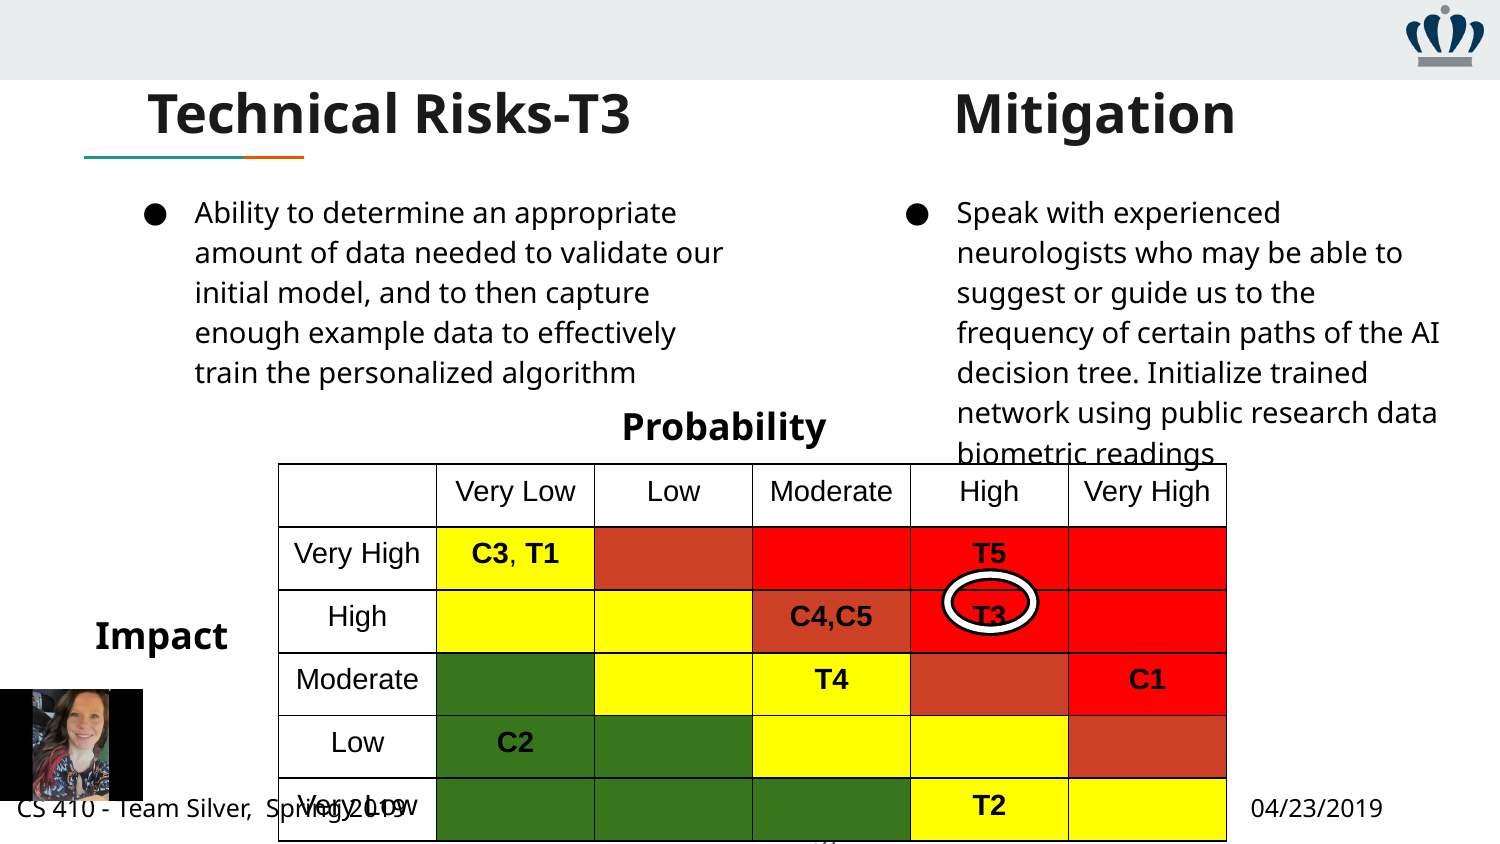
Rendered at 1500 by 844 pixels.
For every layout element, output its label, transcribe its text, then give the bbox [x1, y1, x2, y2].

table_cell [595, 528, 752, 589]
table_cell T4 [753, 654, 910, 715]
table_cell [1069, 779, 1226, 840]
table_header Moderate [753, 465, 910, 526]
table_cell Moderate [279, 654, 436, 715]
text_box Probability [549, 388, 899, 456]
table_cell T2 [911, 779, 1068, 840]
table_cell [595, 779, 752, 840]
table_cell T3 [911, 591, 1068, 652]
table_header High [911, 465, 1068, 526]
table_header Very Low [437, 465, 594, 526]
table_cell C2 [437, 716, 594, 777]
table_cell [911, 716, 1068, 777]
table_cell [753, 779, 910, 840]
table_cell Very High [279, 528, 436, 589]
picture [1405, 4, 1484, 68]
table_cell High [279, 591, 436, 652]
table_cell [437, 779, 594, 840]
title Mitigation [938, 64, 1500, 152]
table_cell C1 [1069, 654, 1226, 715]
table_cell C3, T1 [437, 528, 594, 589]
title Technical Risks-T3 [132, 64, 723, 152]
table_cell Very Low [279, 779, 436, 840]
table_cell [1069, 528, 1226, 589]
table_cell [753, 716, 910, 777]
text_box Impact [0, 596, 337, 664]
table_cell [595, 591, 752, 652]
table_cell C4,C5 [753, 591, 910, 652]
list Ability to determine an appropriate amount of data needed to validate our initial model, and to then capture enough example data to effectively train the personalized algorithm [104, 173, 753, 317]
table_cell [911, 654, 1068, 715]
table_cell T5 [911, 528, 1068, 589]
table_cell [595, 716, 752, 777]
picture [0, 689, 143, 802]
table_cell [595, 654, 752, 715]
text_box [947, 574, 1034, 630]
table_cell Low [279, 716, 436, 777]
table_cell [437, 591, 594, 652]
table_cell [1069, 591, 1226, 652]
table_cell [1069, 716, 1226, 777]
text_box Speak with experienced neurologists who may be able to suggest or guide us to the frequency of certain paths of the AI decision tree. Initialize trained network using public research data biometric readings [866, 173, 1457, 326]
table_header [279, 465, 436, 526]
table_cell [753, 528, 910, 589]
table_header Very High [1069, 465, 1226, 526]
table_header Low [595, 465, 752, 526]
table_cell [437, 654, 594, 715]
